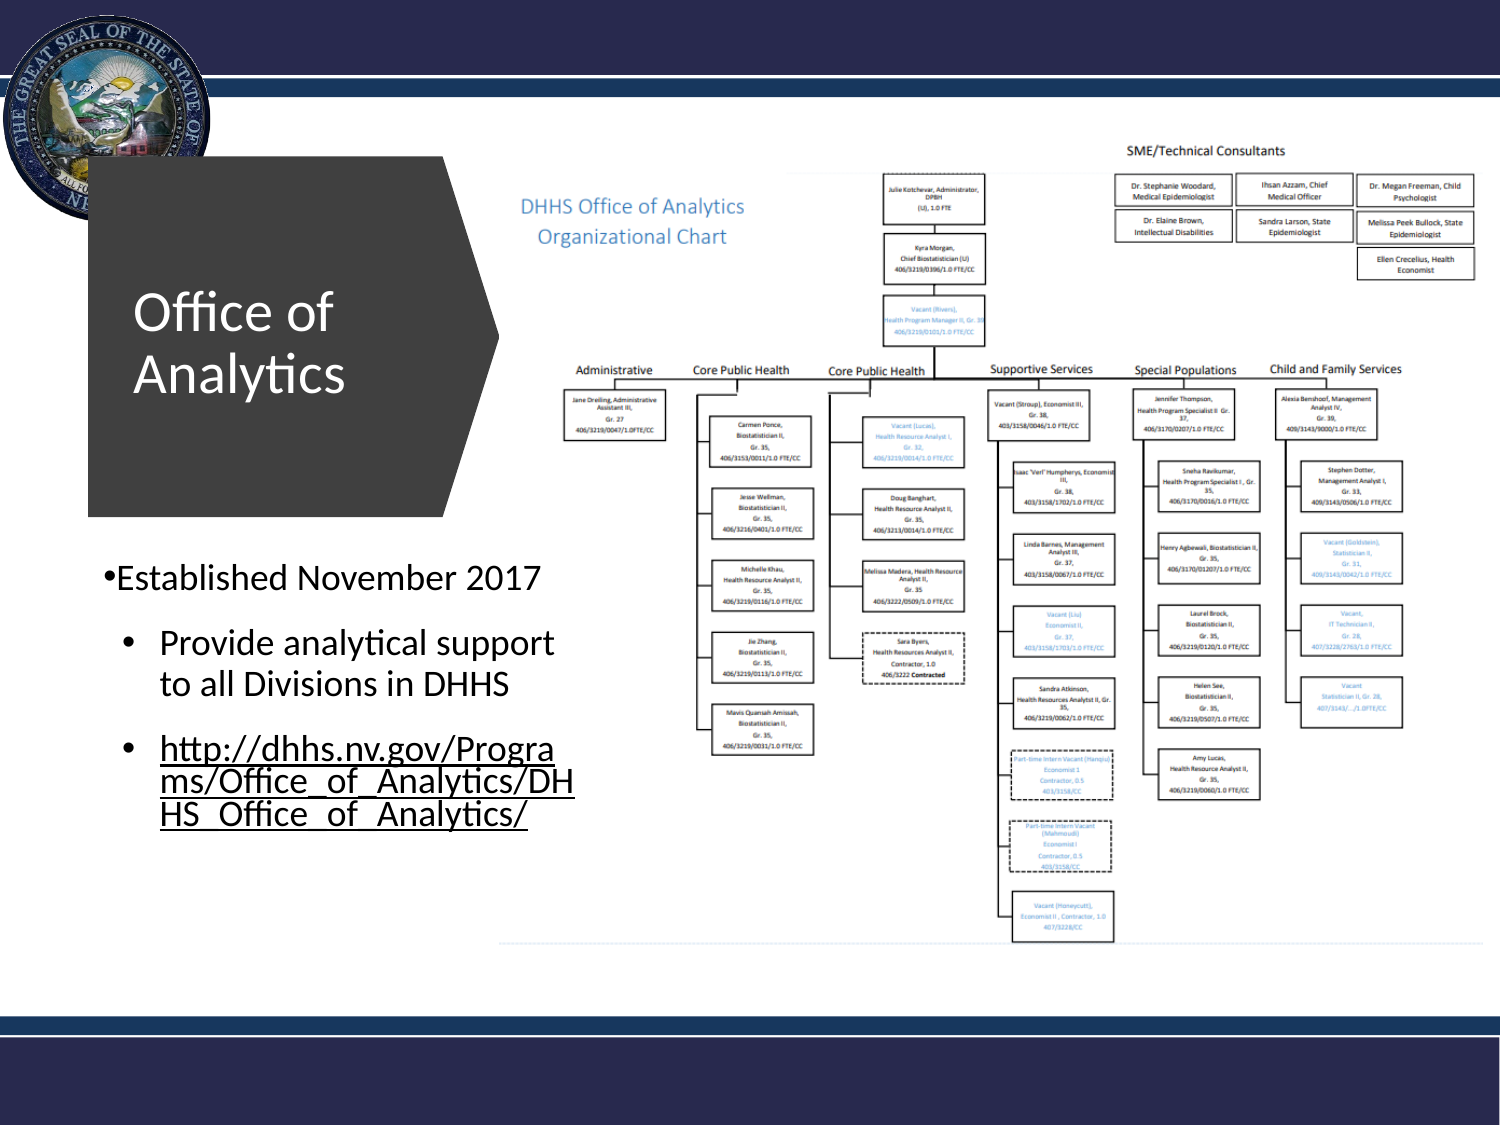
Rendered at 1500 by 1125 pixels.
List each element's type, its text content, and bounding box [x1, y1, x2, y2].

text_box Established November 2017 Provide analytical support to all Divisions in DHHS http://dhhs.nv.gov/Programs/Office_of_Analytics/DHHS_Office_of_Analytics/ [88, 550, 494, 949]
picture [499, 137, 1483, 949]
text_box [86, 154, 494, 520]
picture [0, 12, 213, 225]
title Office of Analytics [118, 197, 448, 490]
